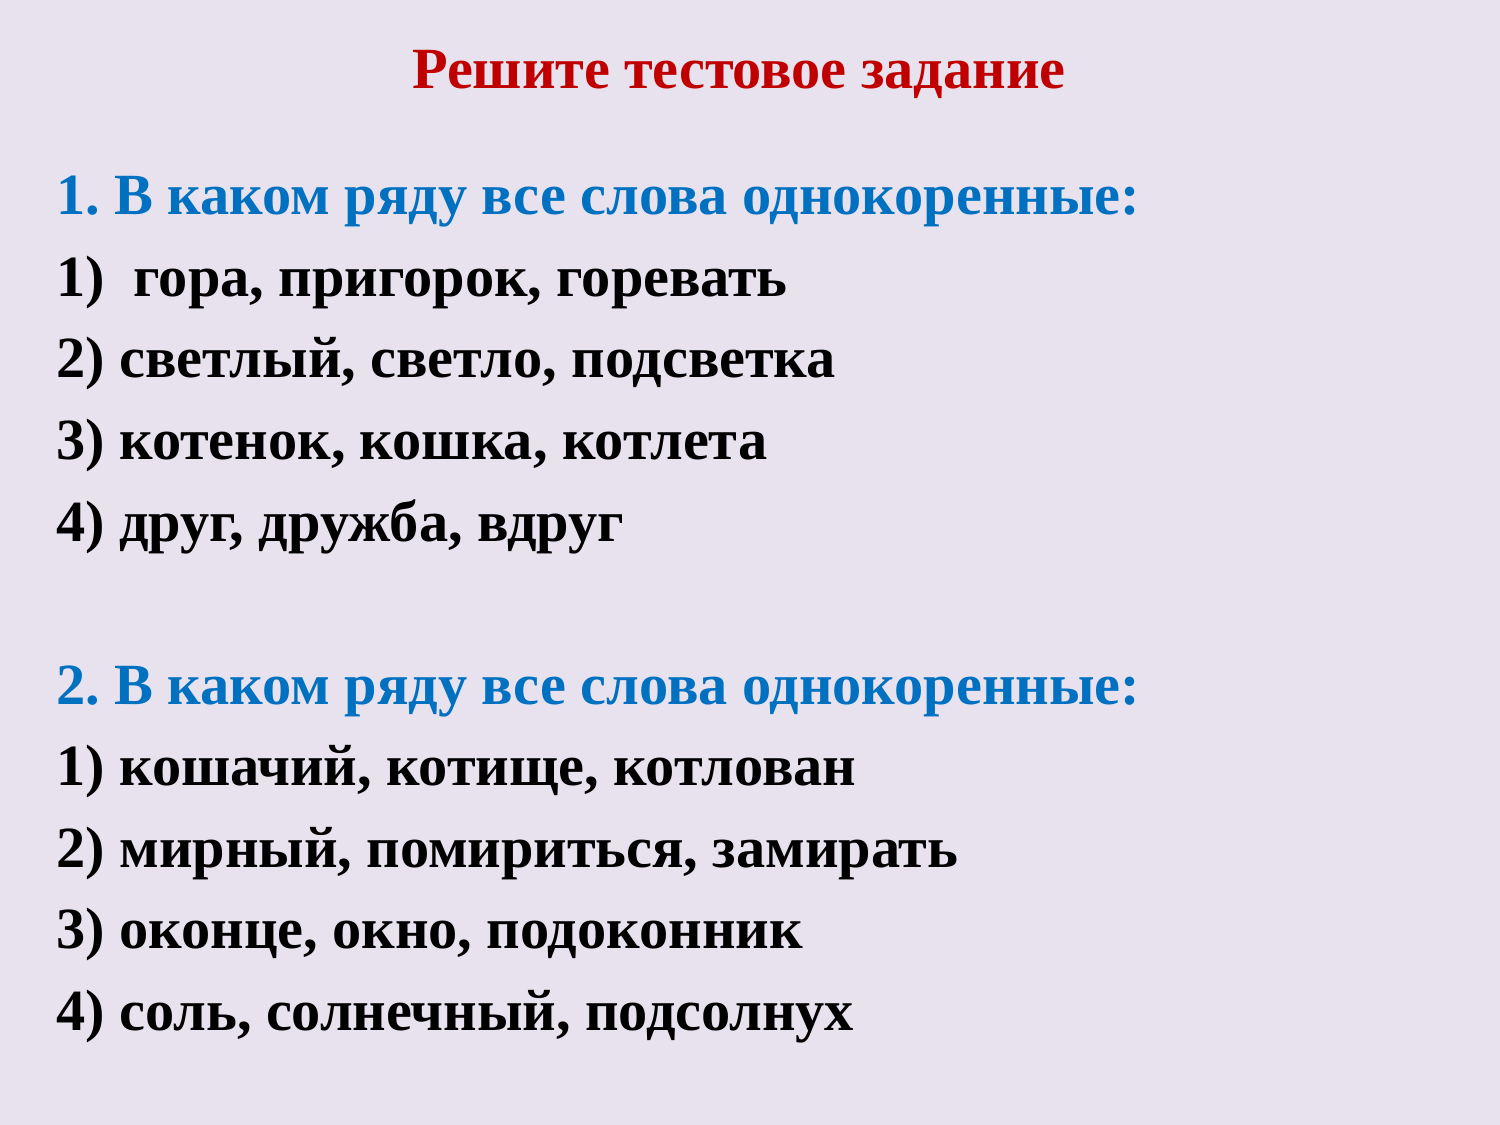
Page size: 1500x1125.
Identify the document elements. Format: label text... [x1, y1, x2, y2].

list 1. В каком ряду все слова однокоренные: 1) гора, пригорок, горевать 2) светлый, светло, подсветка 3) котенок, кошка, котлета 4) друг, дружба, вдруг 2. В каком ряду все слова однокоренные: 1) кошачий, котище, котлован 2) мирный, помириться, замирать 3) оконце, окно, подоконник 4) соль, солнечный, подсолнух [41, 149, 1459, 1094]
title Решите тестовое задание [53, 42, 1425, 88]
